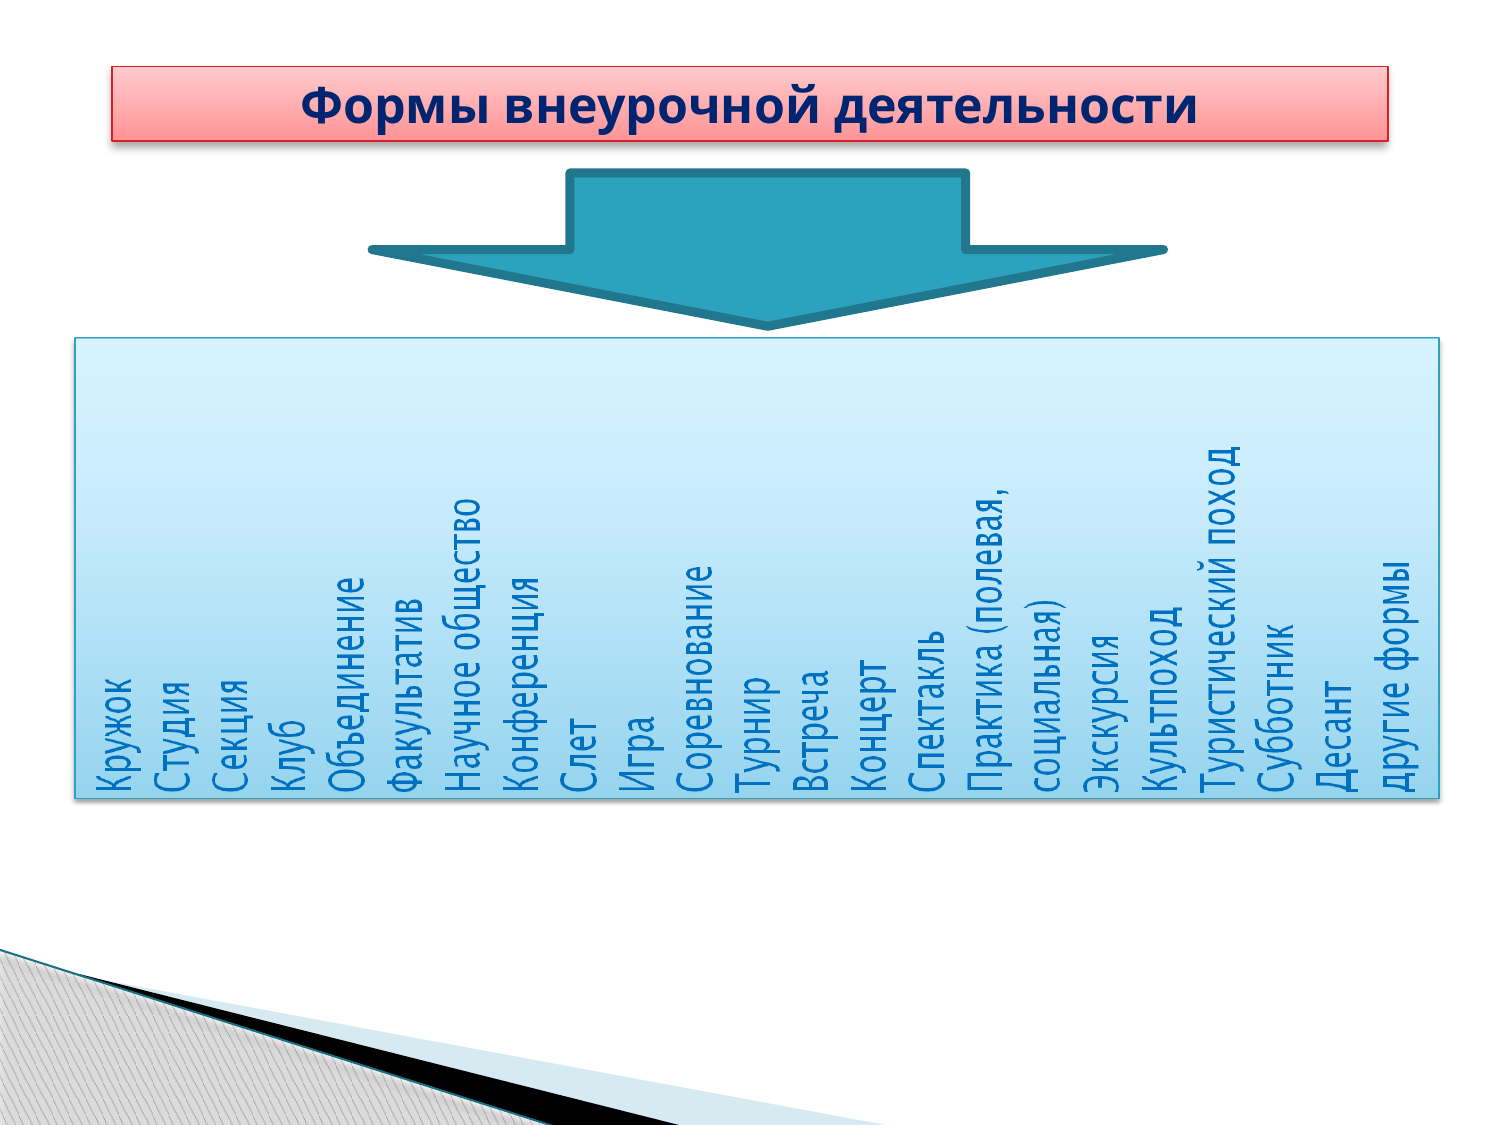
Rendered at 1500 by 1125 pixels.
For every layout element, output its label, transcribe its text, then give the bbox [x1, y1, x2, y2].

picture [64, 326, 1450, 823]
text_box [367, 168, 1169, 326]
text_box Формы внеурочной деятельности [111, 66, 1389, 142]
